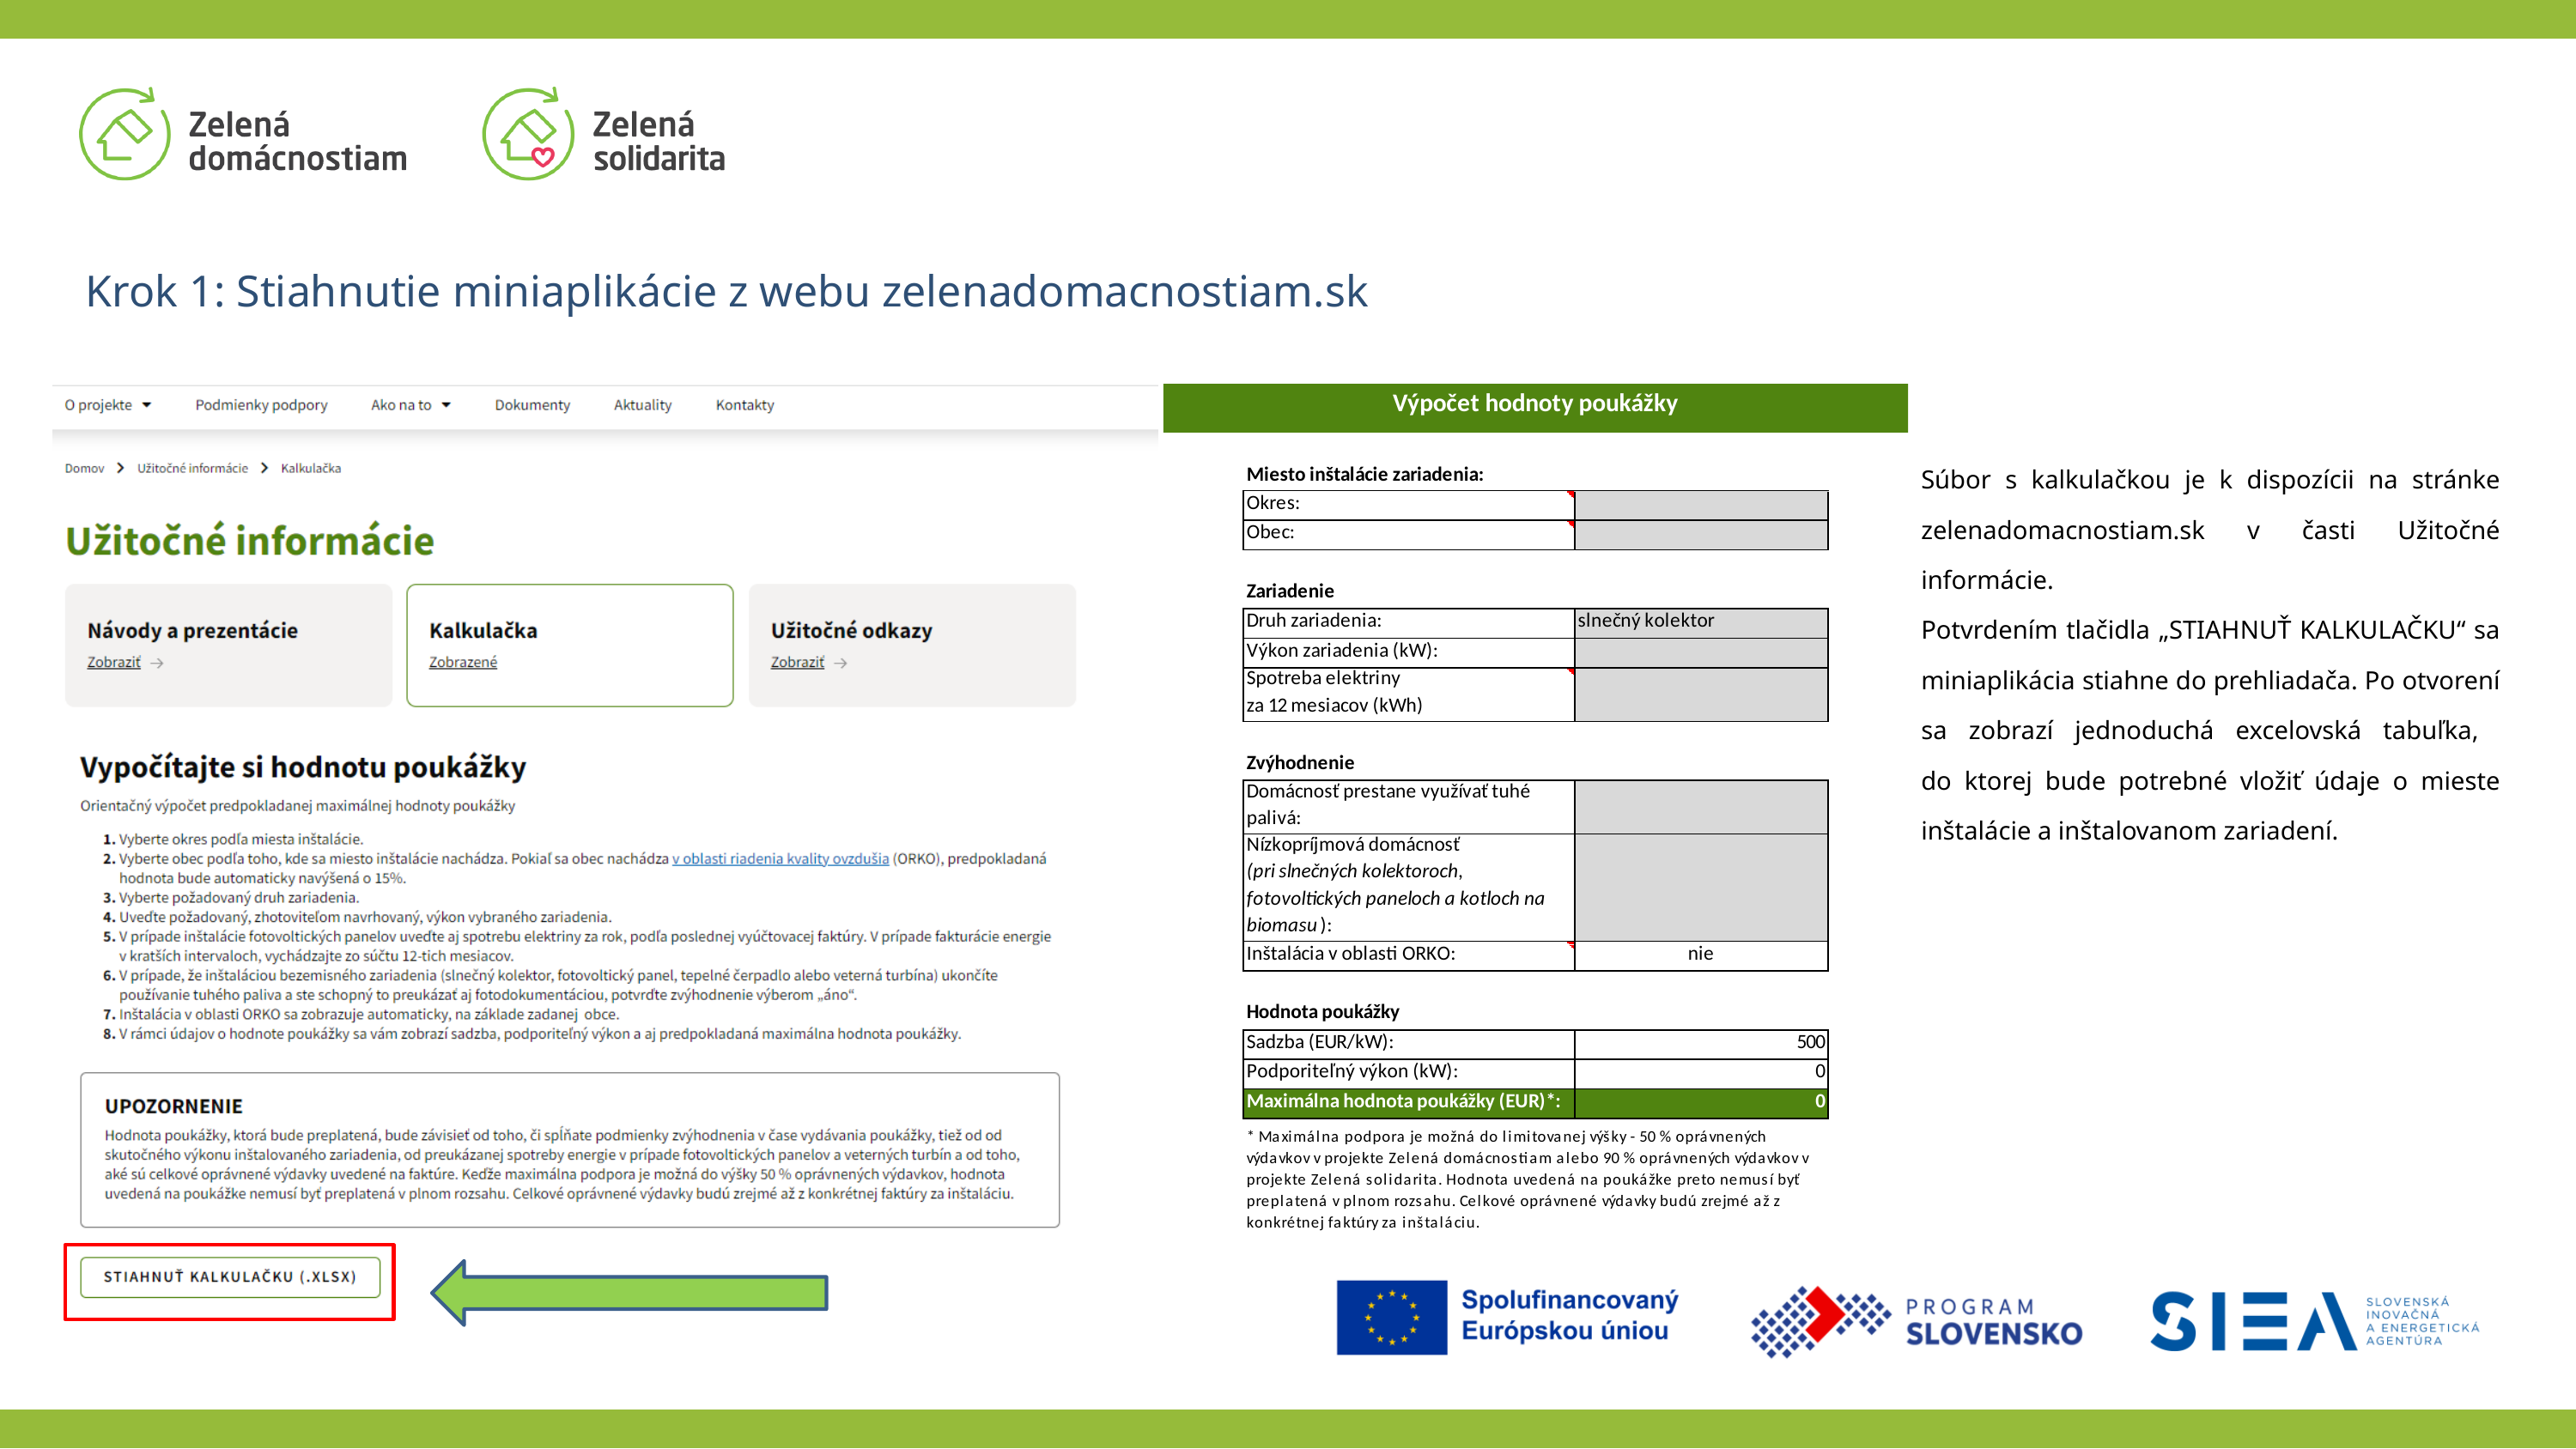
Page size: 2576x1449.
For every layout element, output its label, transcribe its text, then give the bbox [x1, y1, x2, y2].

picture [52, 382, 1158, 1361]
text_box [0, 0, 2576, 39]
picture [78, 86, 737, 182]
picture [1234, 1250, 2576, 1385]
text_box Súbor s kalkulačkou je k dispozícii na stránke zelenadomacnostiam.sk v časti Užitočné informácie. Potvrdením tlačidla „STIAHNUŤ KALKULAČKU“ sa miniaplikácia stiahne do prehliadača. Po otvorení sa zobrazí jednoduchá excelovská tabuľka, do ktorej bude potrebné vložiť údaje o mieste inštalácie a inštalovanom zariadení. [1921, 444, 2501, 846]
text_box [0, 1410, 2576, 1449]
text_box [1162, 382, 1910, 1238]
text_box Krok 1: Stiahnutie miniaplikácie z webu zelenadomacnostiam.sk [85, 240, 1717, 316]
